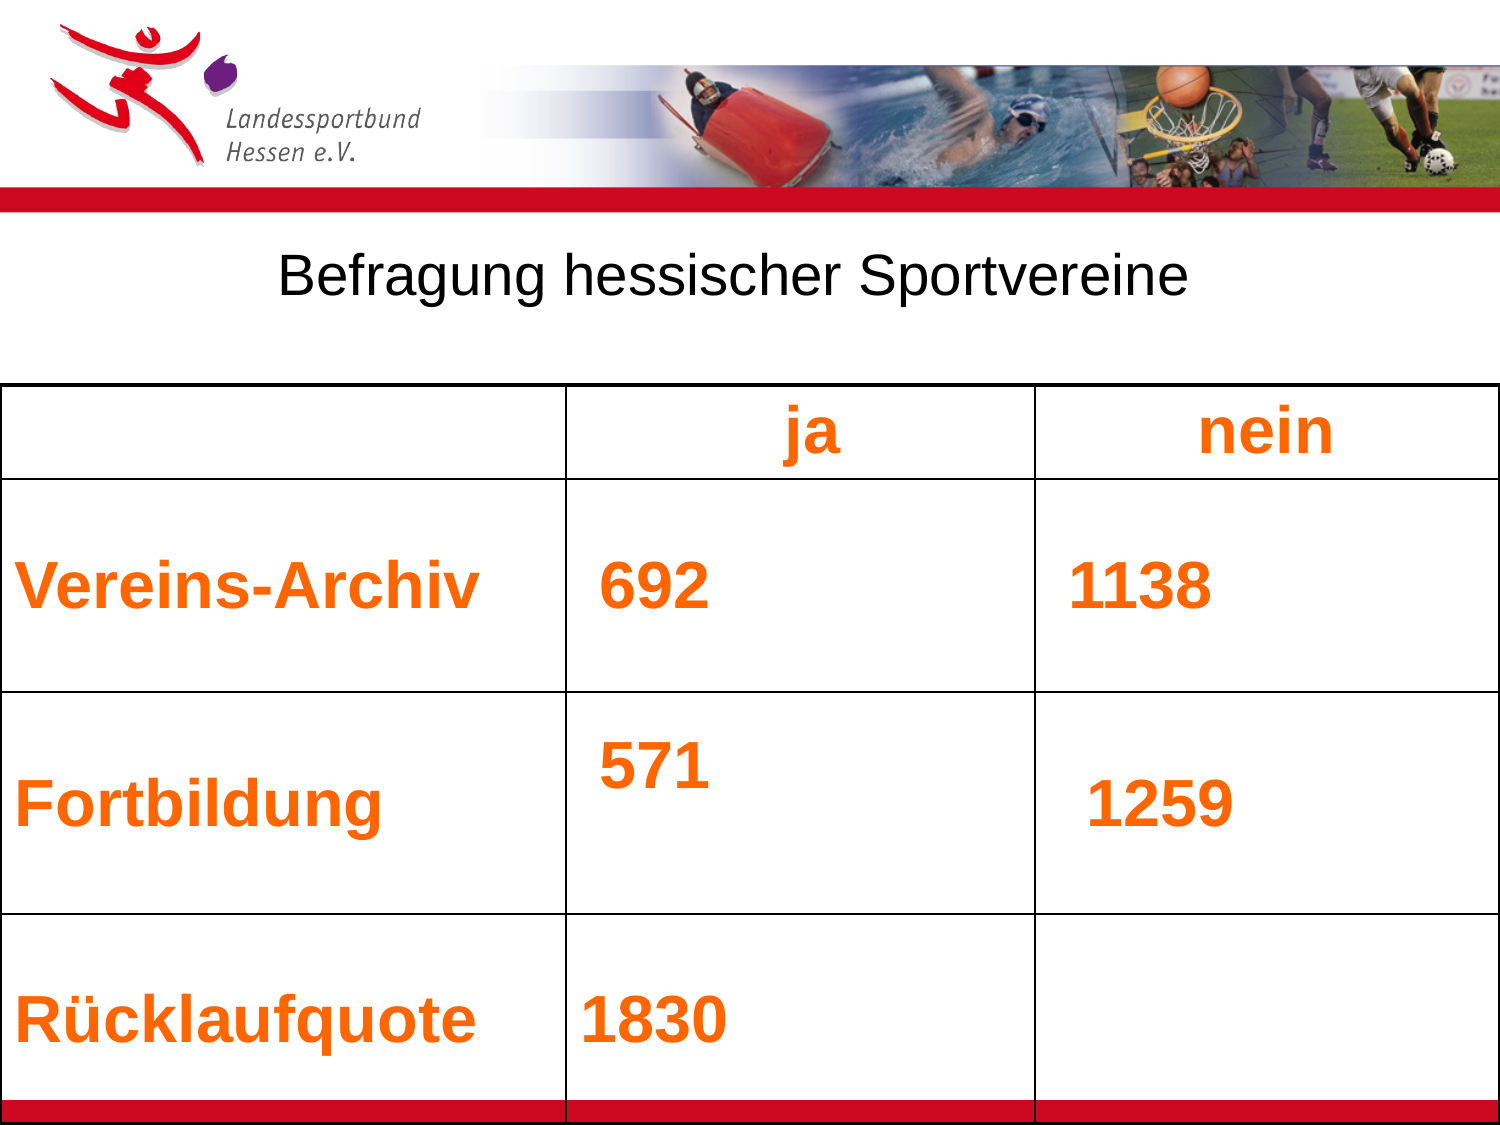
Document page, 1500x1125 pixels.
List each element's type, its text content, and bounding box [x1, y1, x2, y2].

table_cell Rücklaufquote [2, 915, 565, 1122]
table_cell 692 [567, 480, 1034, 691]
table_cell 1138 [1036, 480, 1498, 691]
table_cell 1830 [567, 915, 1034, 1122]
table_cell 571 [567, 693, 1034, 913]
table_header [2, 387, 565, 478]
table_header nein [1036, 387, 1498, 478]
picture [50, 24, 421, 168]
table_cell Vereins-Archiv [2, 480, 565, 691]
title Befragung hessischer Sportvereine [64, 184, 1404, 361]
table_cell 1259 [1036, 693, 1498, 913]
picture [462, 63, 1500, 187]
table_cell Fortbildung [2, 693, 565, 913]
table_header ja [567, 387, 1034, 478]
table_cell [1036, 915, 1498, 1122]
